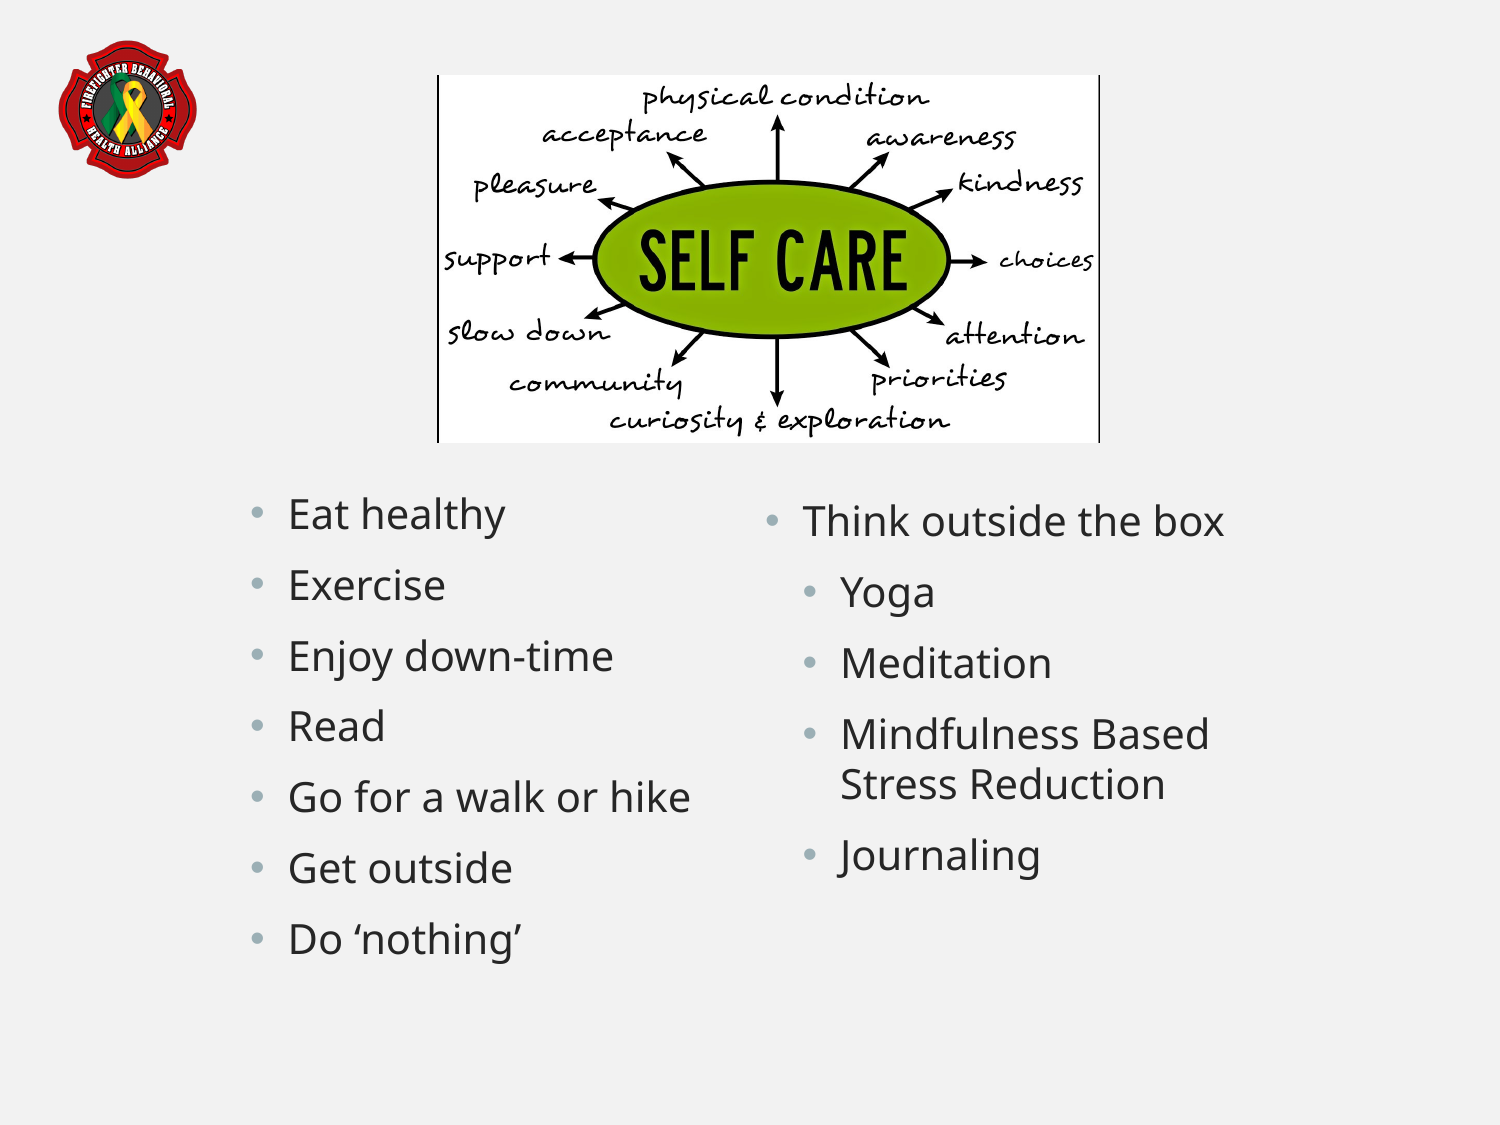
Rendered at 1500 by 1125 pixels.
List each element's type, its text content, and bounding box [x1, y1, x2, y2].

picture [55, 37, 200, 182]
picture [437, 75, 1100, 443]
list Eat healthy Exercise Enjoy down-time Read Go for a walk or hike Get outside Do ‘nothing’ [235, 479, 750, 1063]
list Think outside the box Yoga Meditation Mindfulness Based Stress Reduction Journaling [750, 487, 1265, 1063]
